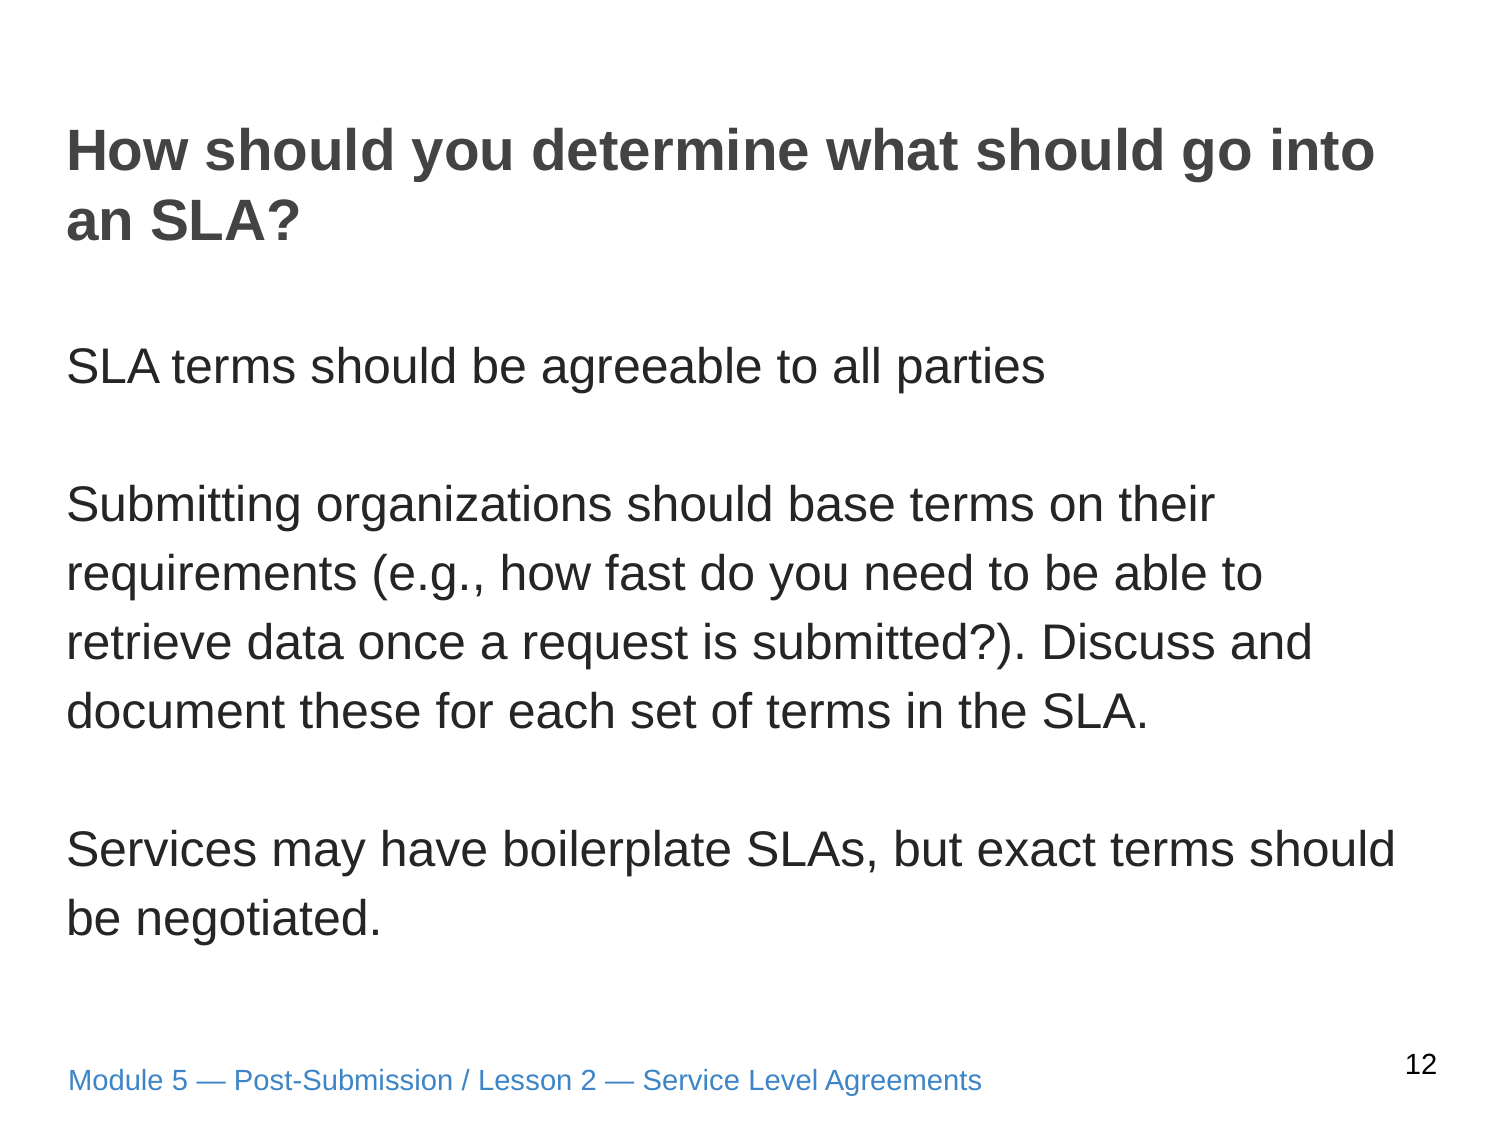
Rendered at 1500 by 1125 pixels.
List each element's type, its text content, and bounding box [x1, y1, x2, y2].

slide_number 12 [1389, 1019, 1480, 1106]
title How should you determine what should go into an SLA? [51, 97, 1449, 223]
text_box Module 5 — Post-Submission / Lesson 2 — Service Level Agreements [53, 1046, 1410, 1106]
list SLA terms should be agreeable to all parties Submitting organizations should base terms on their requirements (e.g., how fast do you need to be able to retrieve data once a request is submitted?). Discuss and document these for each set of terms in the SLA. Services may have boilerplate SLAs, but exact terms should be negotiated. [51, 309, 1449, 1027]
